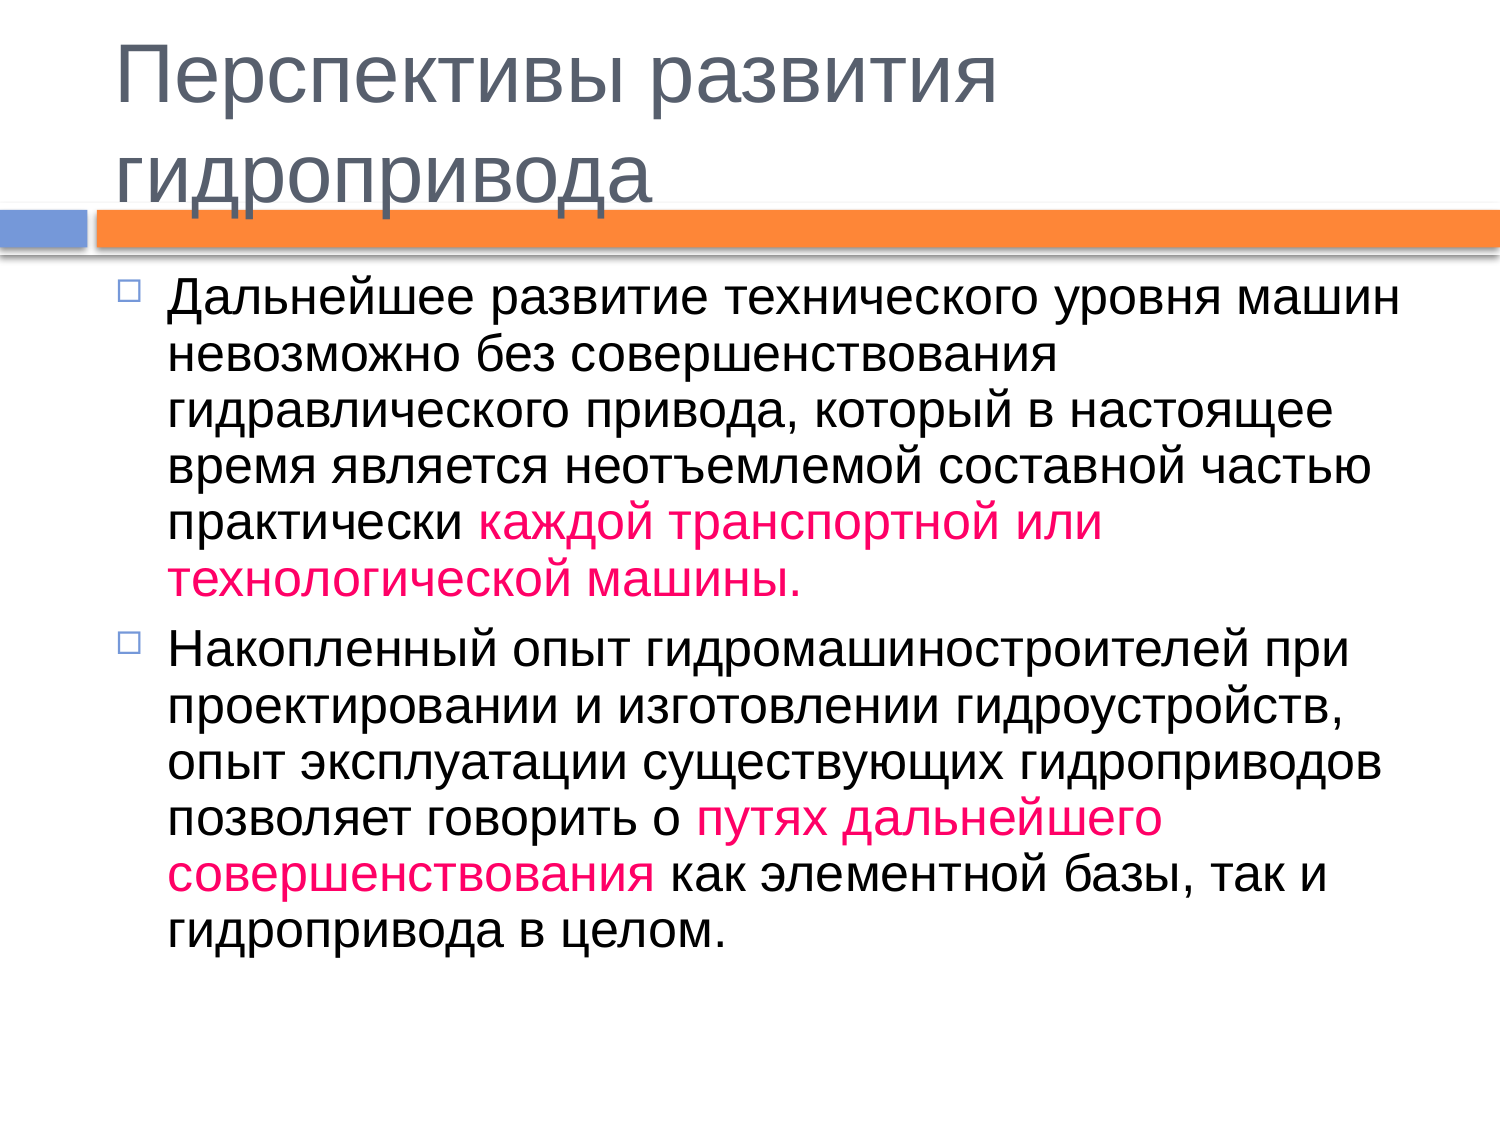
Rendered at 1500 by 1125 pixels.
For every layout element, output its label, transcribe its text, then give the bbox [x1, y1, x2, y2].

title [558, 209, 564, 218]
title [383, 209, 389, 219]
list Дальнейшее развитие технического уровня машин невозможно без совершенствования гидравлического привода, который в настоящее время является неотъемлемой составной частью практически каждой транспортной или технологической машины. Накопленный опыт гидромашиностроителей при проектировании и изготовлении гидроустройств, опыт эксплуатации существующих гидроприводов позволяет говорить о путях дальнейшего совершенствования как элементной базы, так и гидропривода в целом. [100, 262, 1438, 1005]
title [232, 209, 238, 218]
title Перспективы развития гидропривода [99, 37, 1438, 200]
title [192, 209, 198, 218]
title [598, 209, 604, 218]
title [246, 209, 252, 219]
